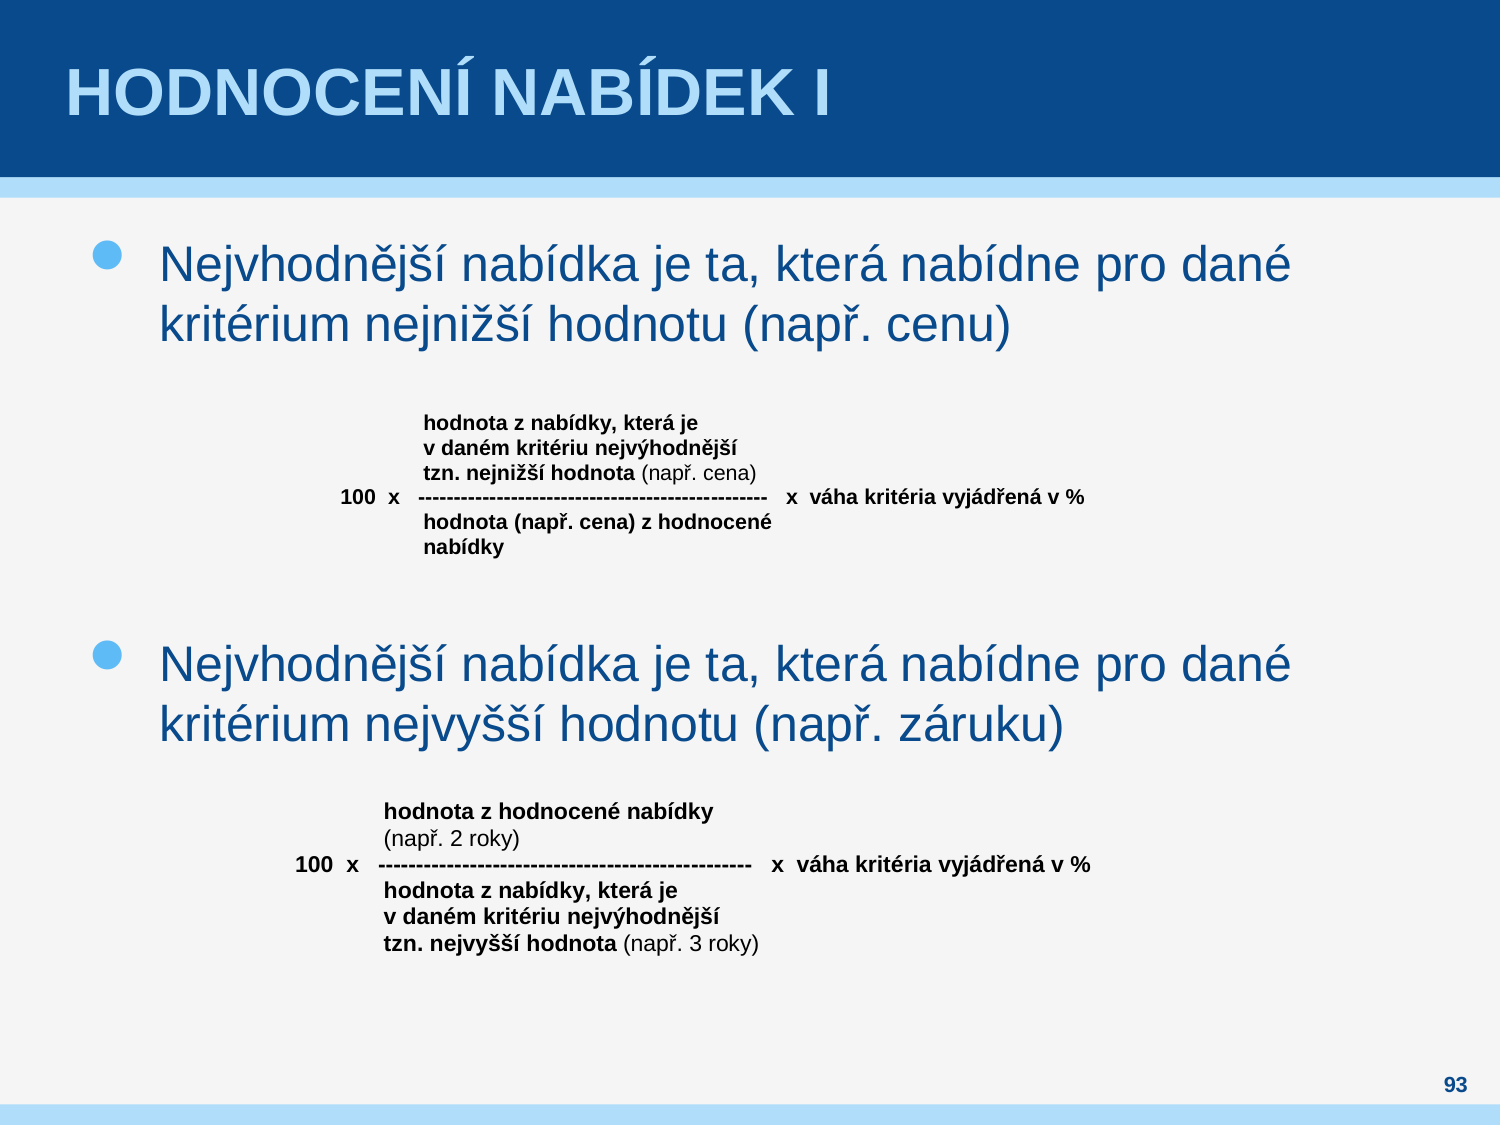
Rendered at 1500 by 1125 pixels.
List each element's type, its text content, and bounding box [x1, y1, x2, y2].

list Nejvhodnější nabídka je ta, která nabídne pro dané kritérium nejnižší hodnotu (např. cenu) Nejvhodnější nabídka je ta, která nabídne pro dané kritérium nejvyšší hodnotu (např. záruku) [88, 231, 1412, 1004]
slide_number 93 [1417, 1068, 1495, 1099]
picture [265, 798, 1213, 958]
picture [312, 410, 1200, 582]
title Hodnocení nabídek I [59, 0, 1441, 178]
